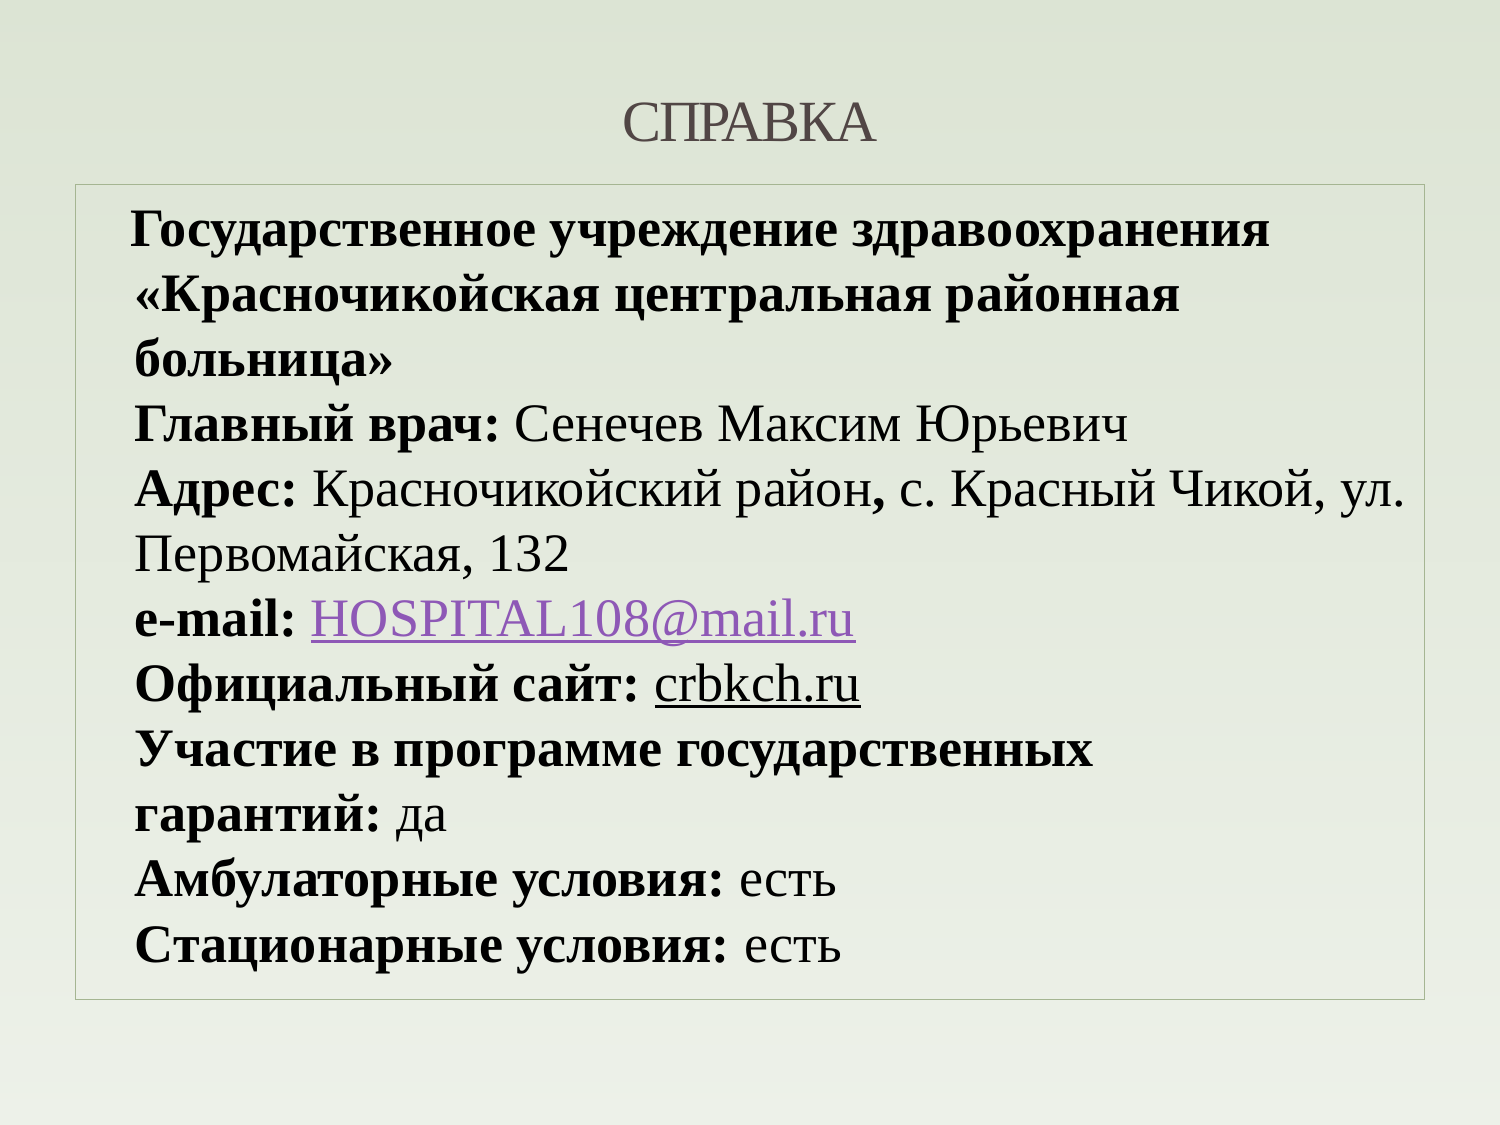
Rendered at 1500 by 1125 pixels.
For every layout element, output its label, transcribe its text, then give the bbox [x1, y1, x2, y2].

list Государственное учреждение здравоохранения «Красночикойская центральная районная больница» Главный врач: Сенечев Максим Юрьевич Адрес: Красночикойский район, с. Красный Чикой, ул. Первомайская, 132 e-mail: HOSPITAL108@mail.ru Официальный сайт: crbkch.ru Участие в программе государственных гарантий: да Амбулаторные условия: есть Стационарные условия: есть [75, 184, 1425, 1000]
title СПРАВКА [74, 24, 1425, 161]
